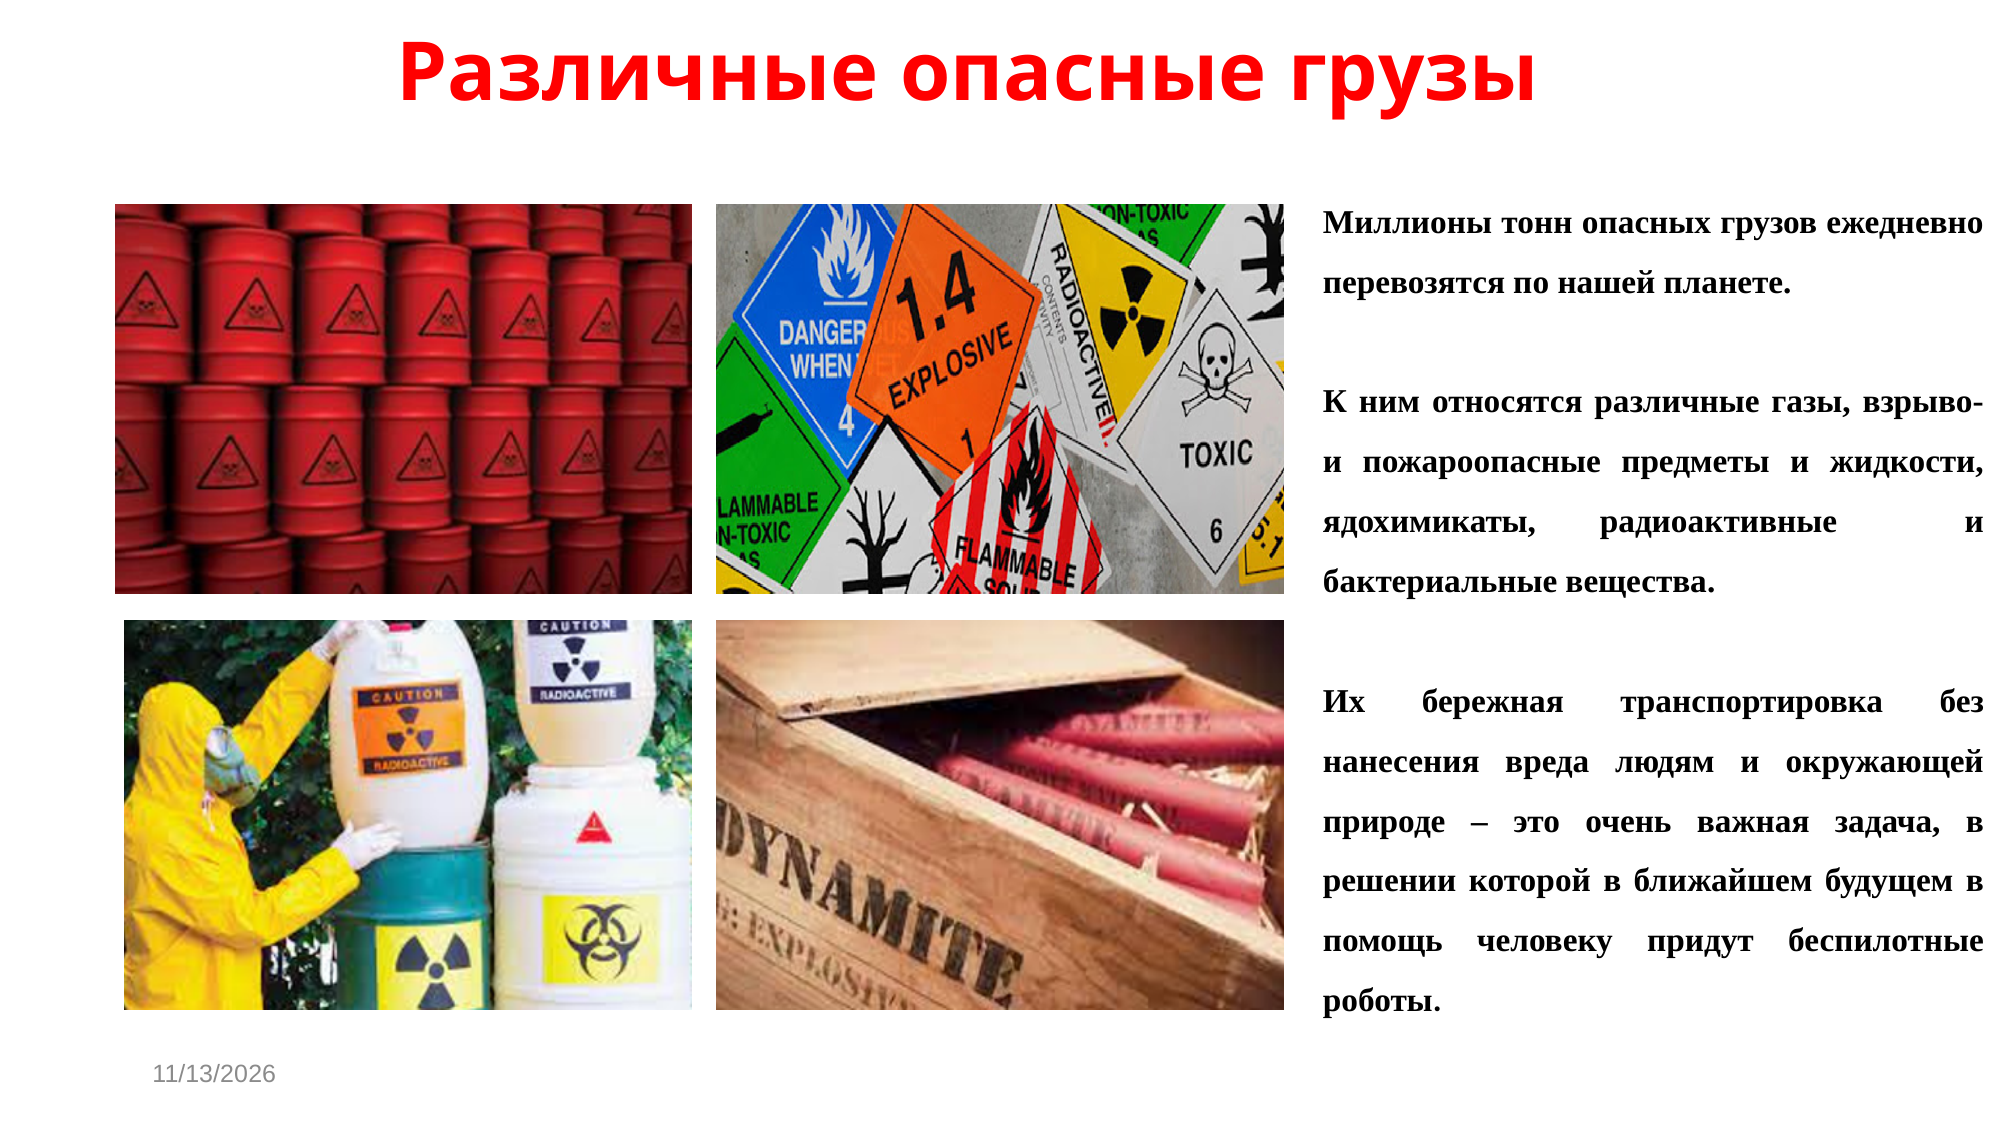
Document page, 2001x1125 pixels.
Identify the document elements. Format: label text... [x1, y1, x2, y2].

picture [716, 620, 1284, 1010]
picture [716, 204, 1284, 594]
text_box Миллионы тонн опасных грузов ежедневно перевозятся по нашей планете. К ним относятся различные газы, взрыво- и пожароопасные предметы и жидкости, ядохимикаты, радиоактивные и бактериальные вещества. Их бережная транспортировка без нанесения вреда людям и окружающей природе – это очень важная задача, в решении которой в ближайшем будущем в помощь человеку придут беспилотные роботы. [1322, 179, 1985, 977]
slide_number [137, 1042, 588, 1103]
title Различные опасные грузы [137, 22, 1800, 126]
picture [115, 204, 692, 594]
picture [124, 620, 692, 1010]
